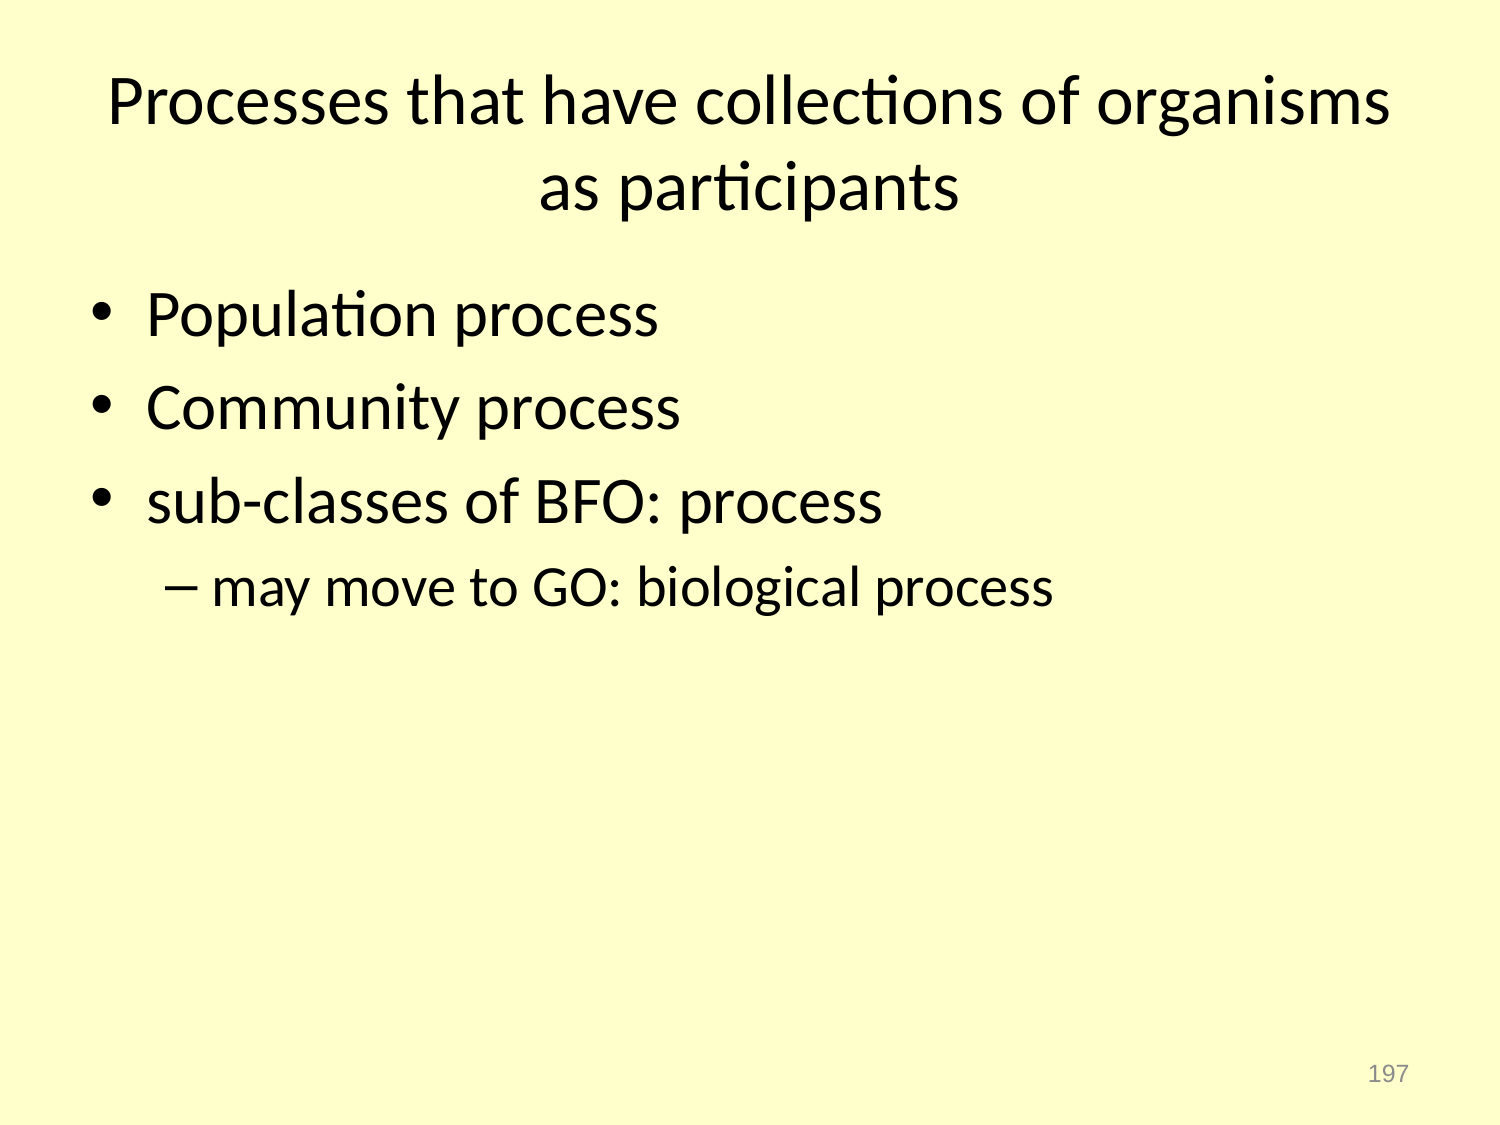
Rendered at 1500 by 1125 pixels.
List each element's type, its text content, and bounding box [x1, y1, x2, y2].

list Population process Community process sub-classes of BFO: process may move to GO: biological process [75, 262, 1425, 1005]
title Processes that have collections of organisms as participants [75, 45, 1425, 233]
slide_number 197 [1074, 1042, 1425, 1103]
